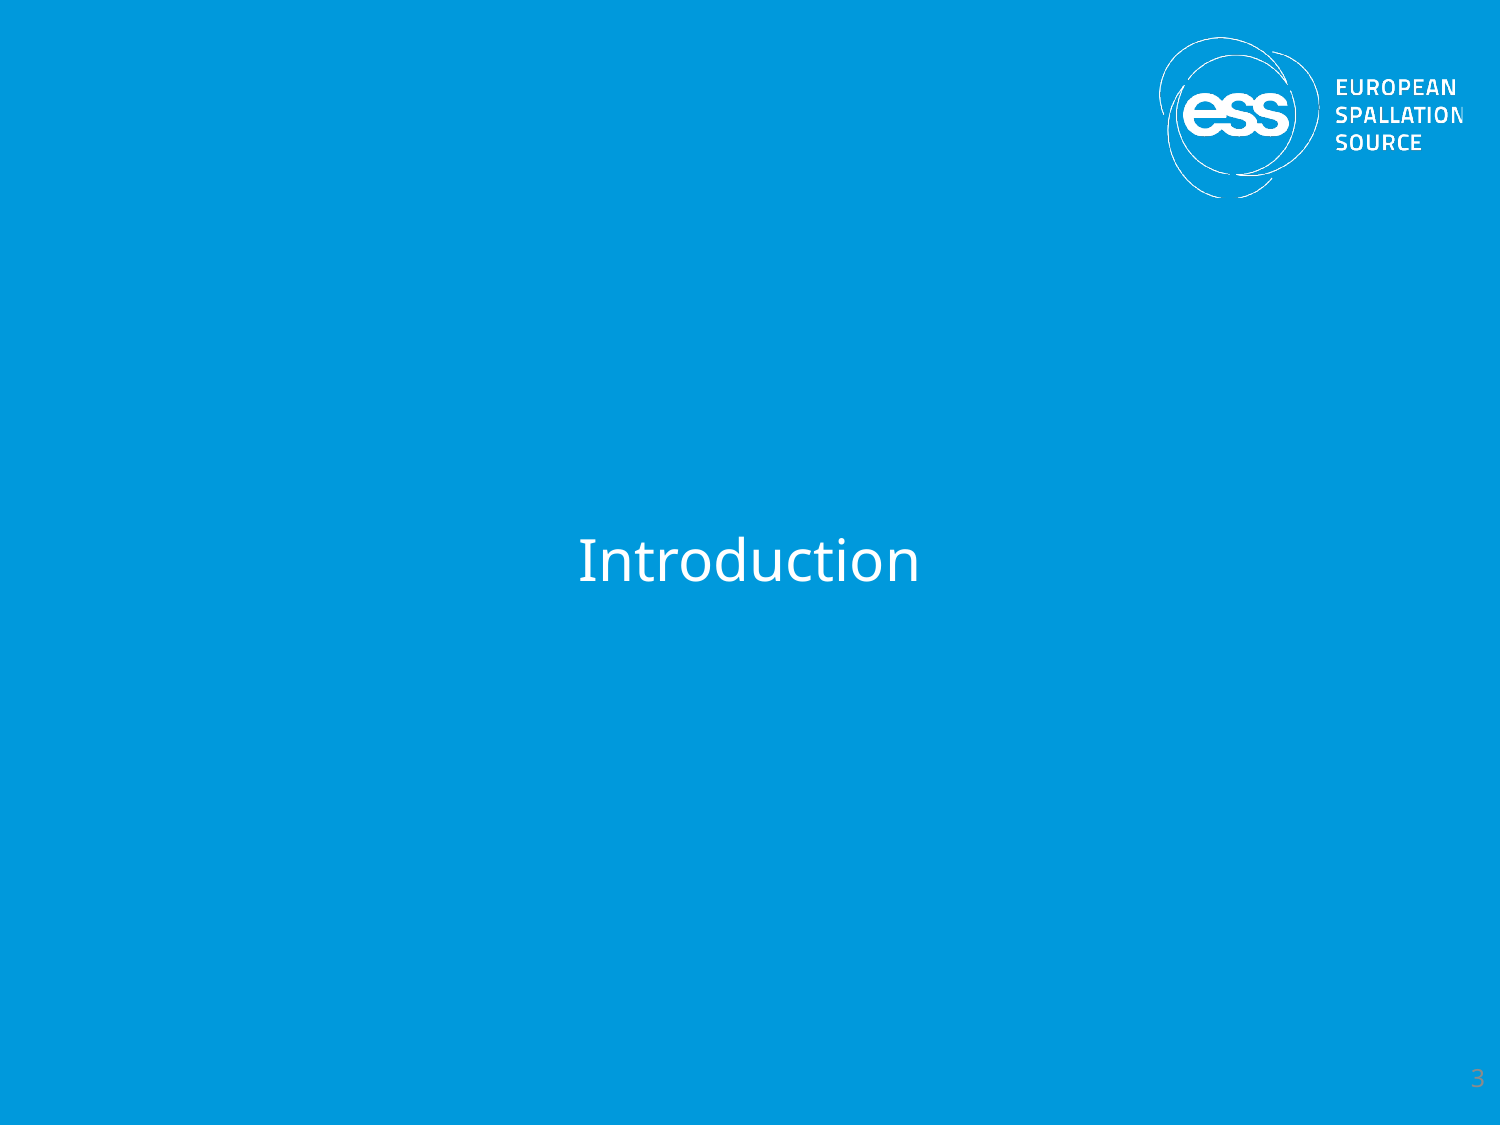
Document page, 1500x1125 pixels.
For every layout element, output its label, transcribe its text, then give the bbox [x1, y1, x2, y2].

slide_number 3 [1149, 1050, 1500, 1110]
title Introduction [112, 437, 1388, 679]
